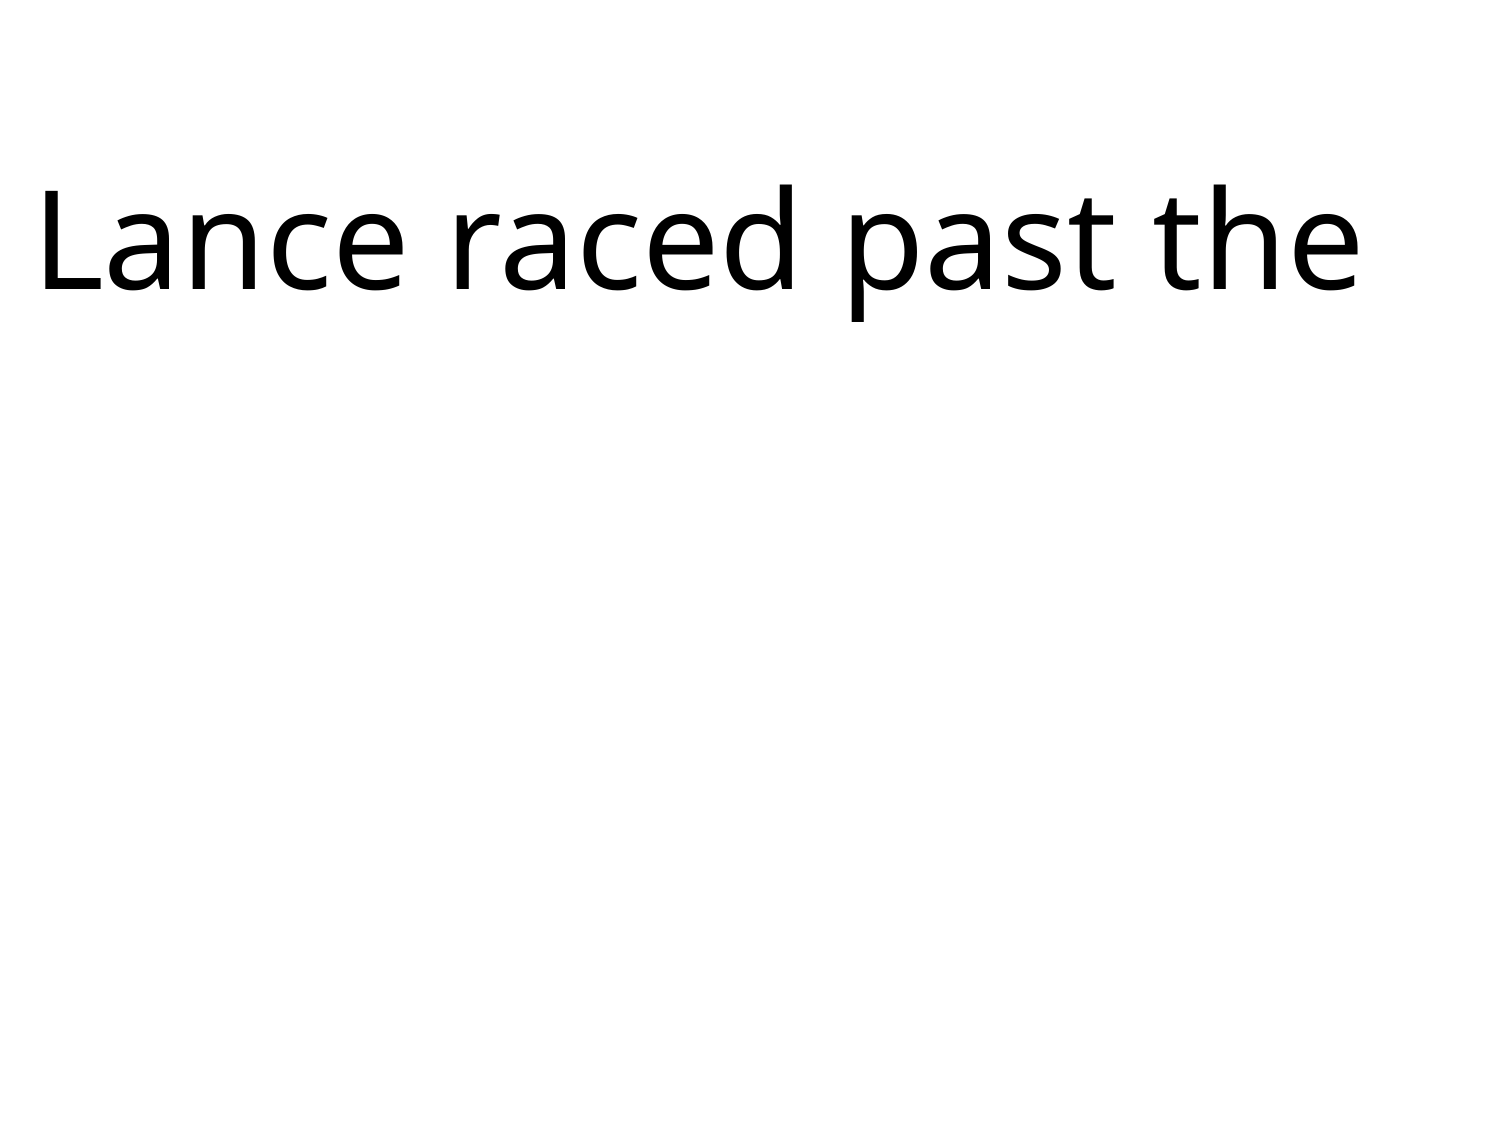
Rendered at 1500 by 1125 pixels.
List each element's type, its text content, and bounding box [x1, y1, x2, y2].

text_box Lance raced past the [17, 144, 1478, 325]
